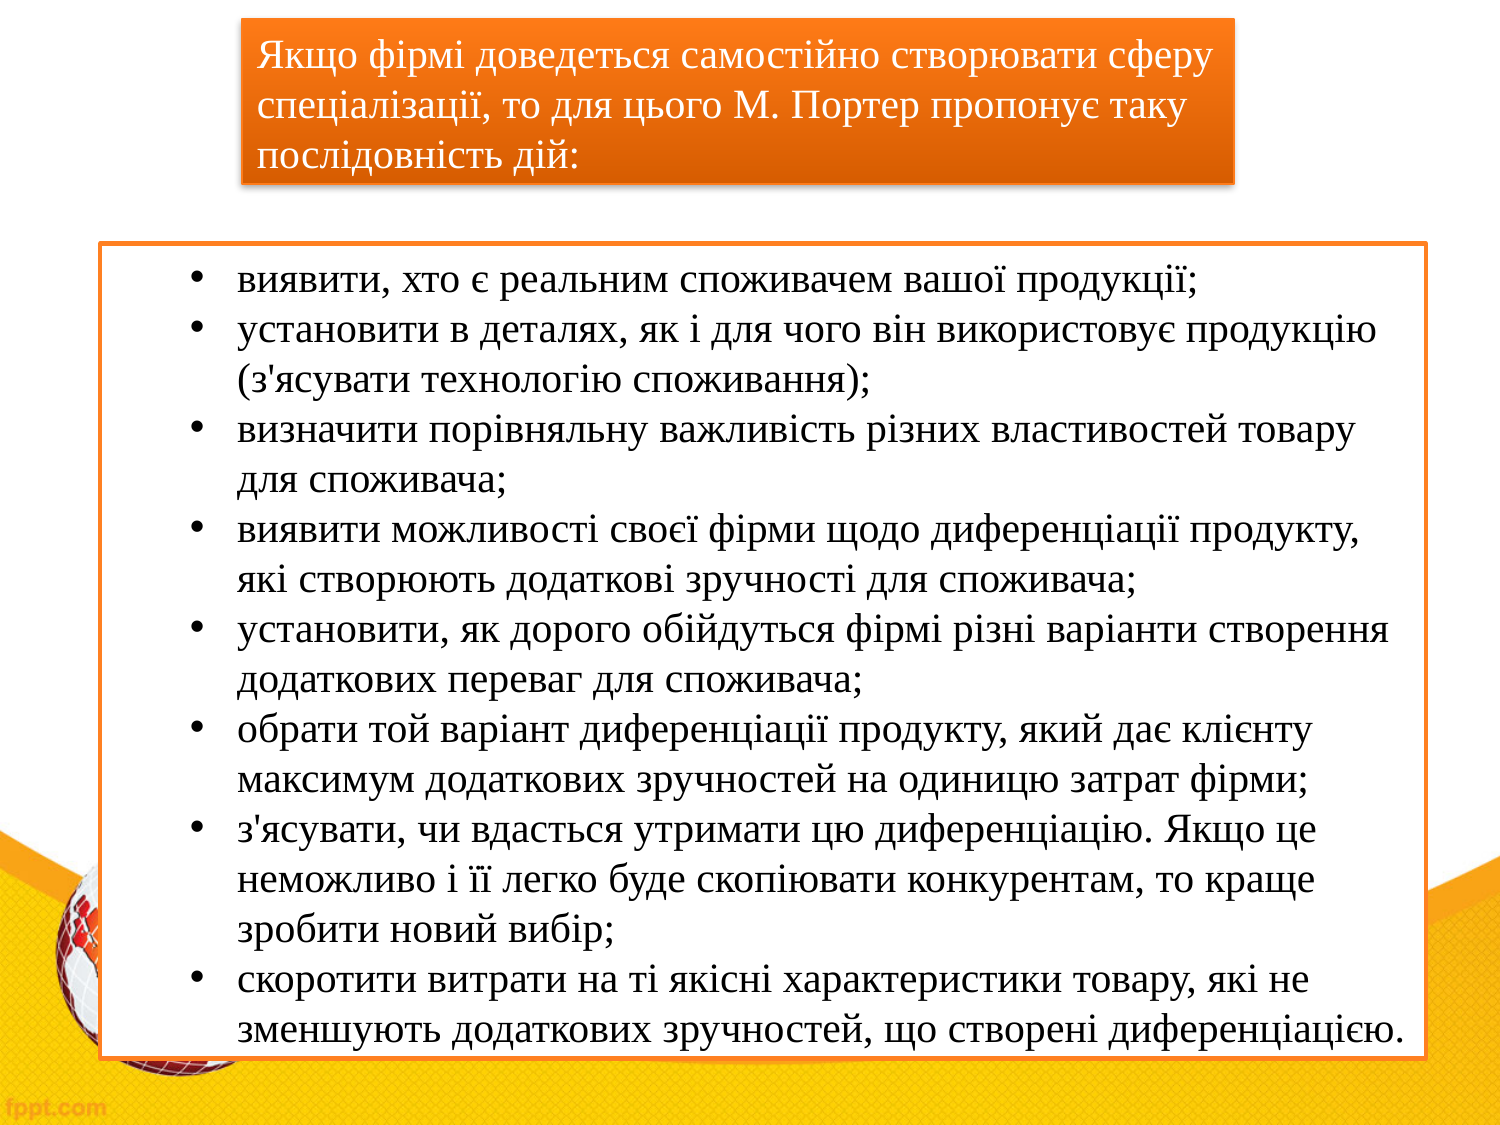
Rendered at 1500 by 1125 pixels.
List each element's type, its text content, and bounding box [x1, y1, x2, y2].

text_box виявити, хто є реальним споживачем вашої продукції; установити в деталях, як і для чого він використовує продук­цію (з'ясувати технологію споживання); визначити порівняльну важливість різних властивостей това­ру для споживача; виявити можливості своєї фірми щодо диференціації продук­ту, які створюють додаткові зручності для споживача; установити, як дорого обійдуться фірмі різні варіанти створен­ня додаткових переваг для споживача; обрати той варіант диференціації продукту, який дає клієнту максимум додаткових зручностей на одиницю затрат фірми; з'ясувати, чи вдасться утримати цю диференціацію. Якщо це неможливо і її легко буде скопіювати конкурентам, то краще зробити новий вибір; скоротити витрати на ті якісні характеристики товару, які не зменшують додаткових зручностей, що створені диференціацією. [98, 241, 1428, 1061]
text_box Якщо фірмі доведеться самостійно створювати сферу спеціаліза­ції, то для цього М. Портер пропонує таку послідовність дій: [241, 18, 1235, 185]
picture [0, 0, 1500, 1125]
